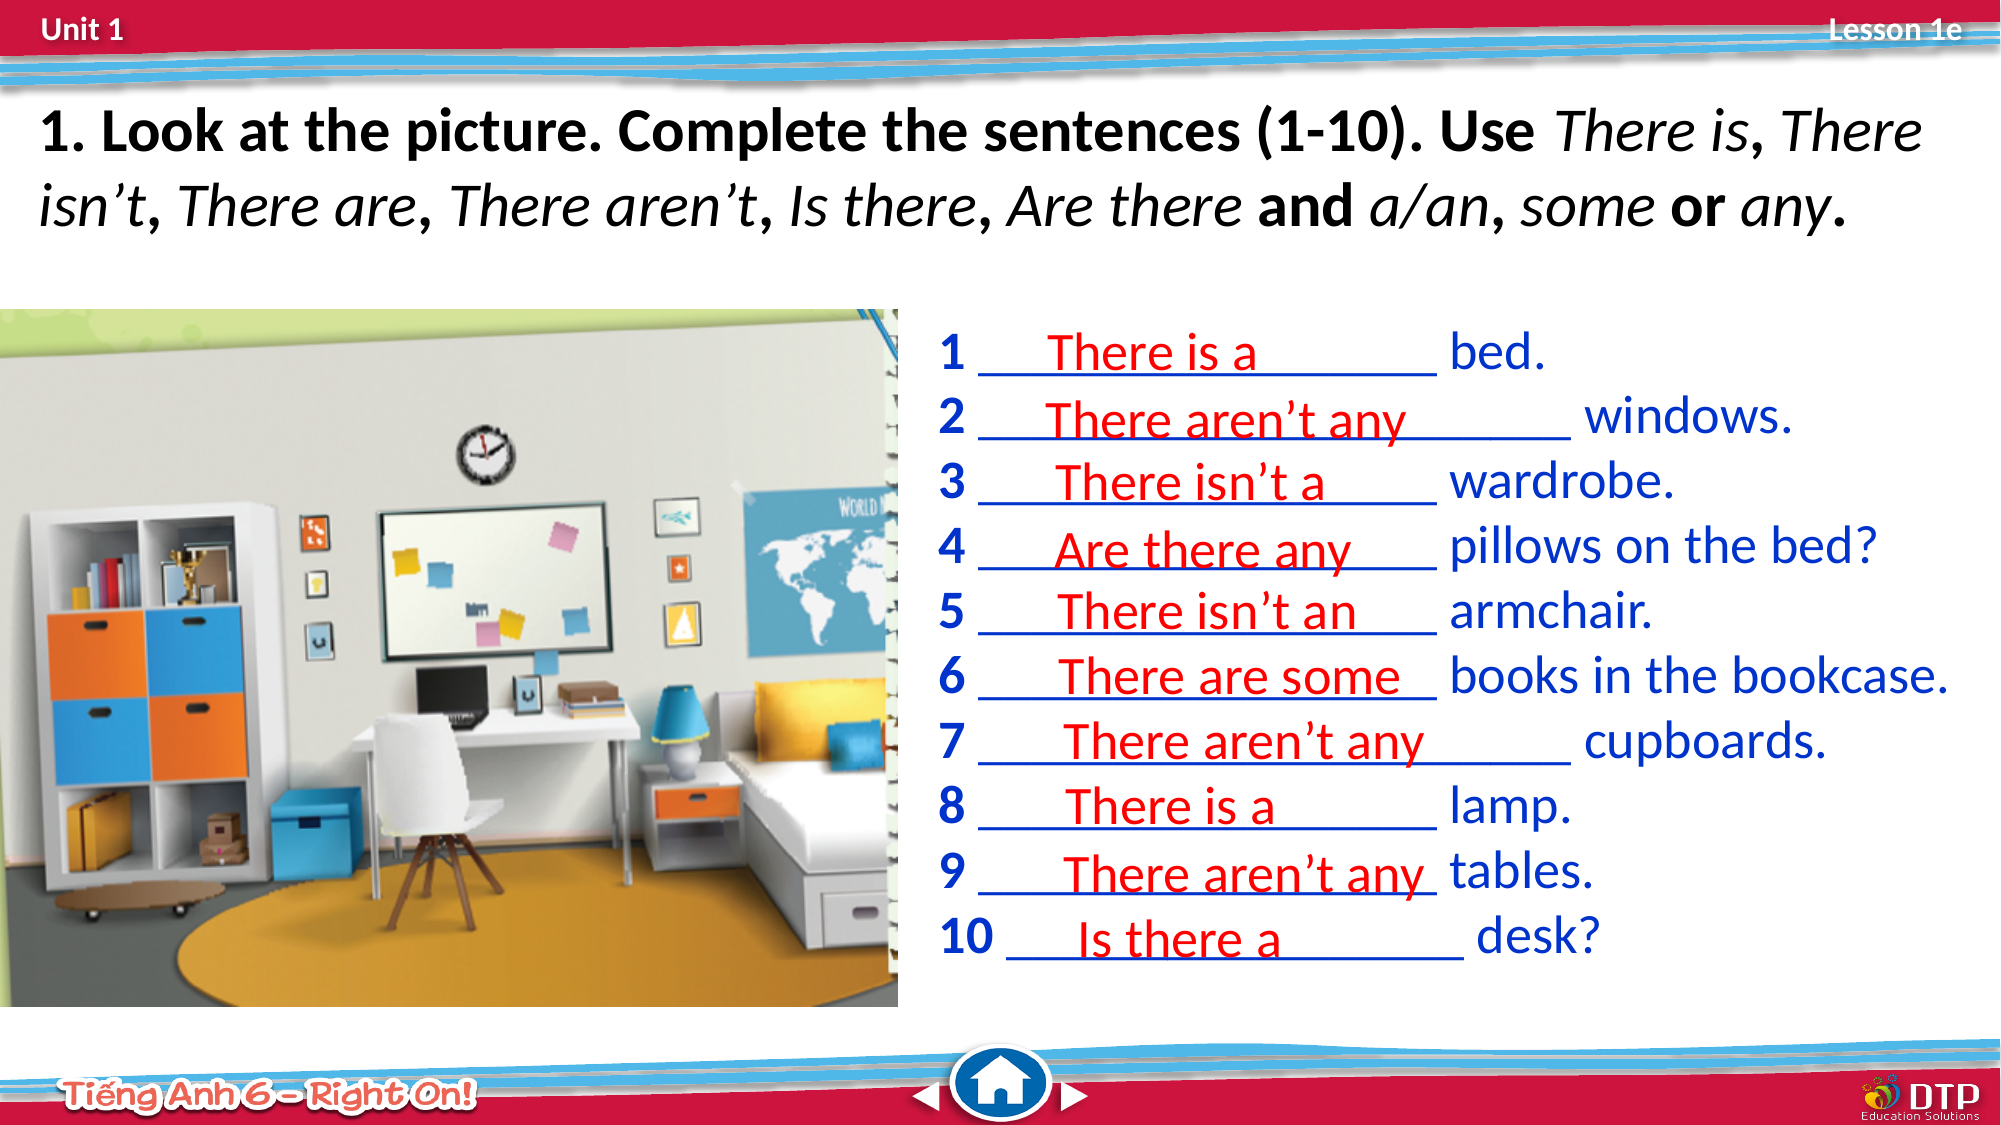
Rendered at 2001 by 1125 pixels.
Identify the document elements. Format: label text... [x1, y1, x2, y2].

text_box There are some [1044, 633, 1430, 713]
text_box Is there a [1063, 896, 1298, 976]
text_box There isn’t an [1042, 568, 1385, 648]
text_box There isn’t a [1040, 438, 1355, 507]
text_box There aren’t any [1030, 376, 1422, 457]
text_box 1. Look at the picture. Complete the sentences (1-10). Use There is, There isn’t, There are, There aren’t, Is there, Are there and a/an, some or any. [24, 81, 1965, 247]
text_box There is a [1032, 309, 1286, 376]
text_box 1 _________________ bed. 2 ______________________ windows. 3 _________________ wardrobe. 4 _________________ pillows on the bed? 5 _________________ armchair. 6 _________________ books in the bookcase. 7 ______________________ cupboards. 8 _________________ lamp. 9 _________________ tables. 10 _________________ desk? [924, 307, 2000, 972]
text_box There aren’t any [1049, 830, 1441, 911]
text_box There aren’t any [1049, 697, 1441, 778]
text_box There is a [1050, 778, 1305, 830]
text_box Are there any [1039, 507, 1368, 587]
picture [0, 0, 2000, 1125]
